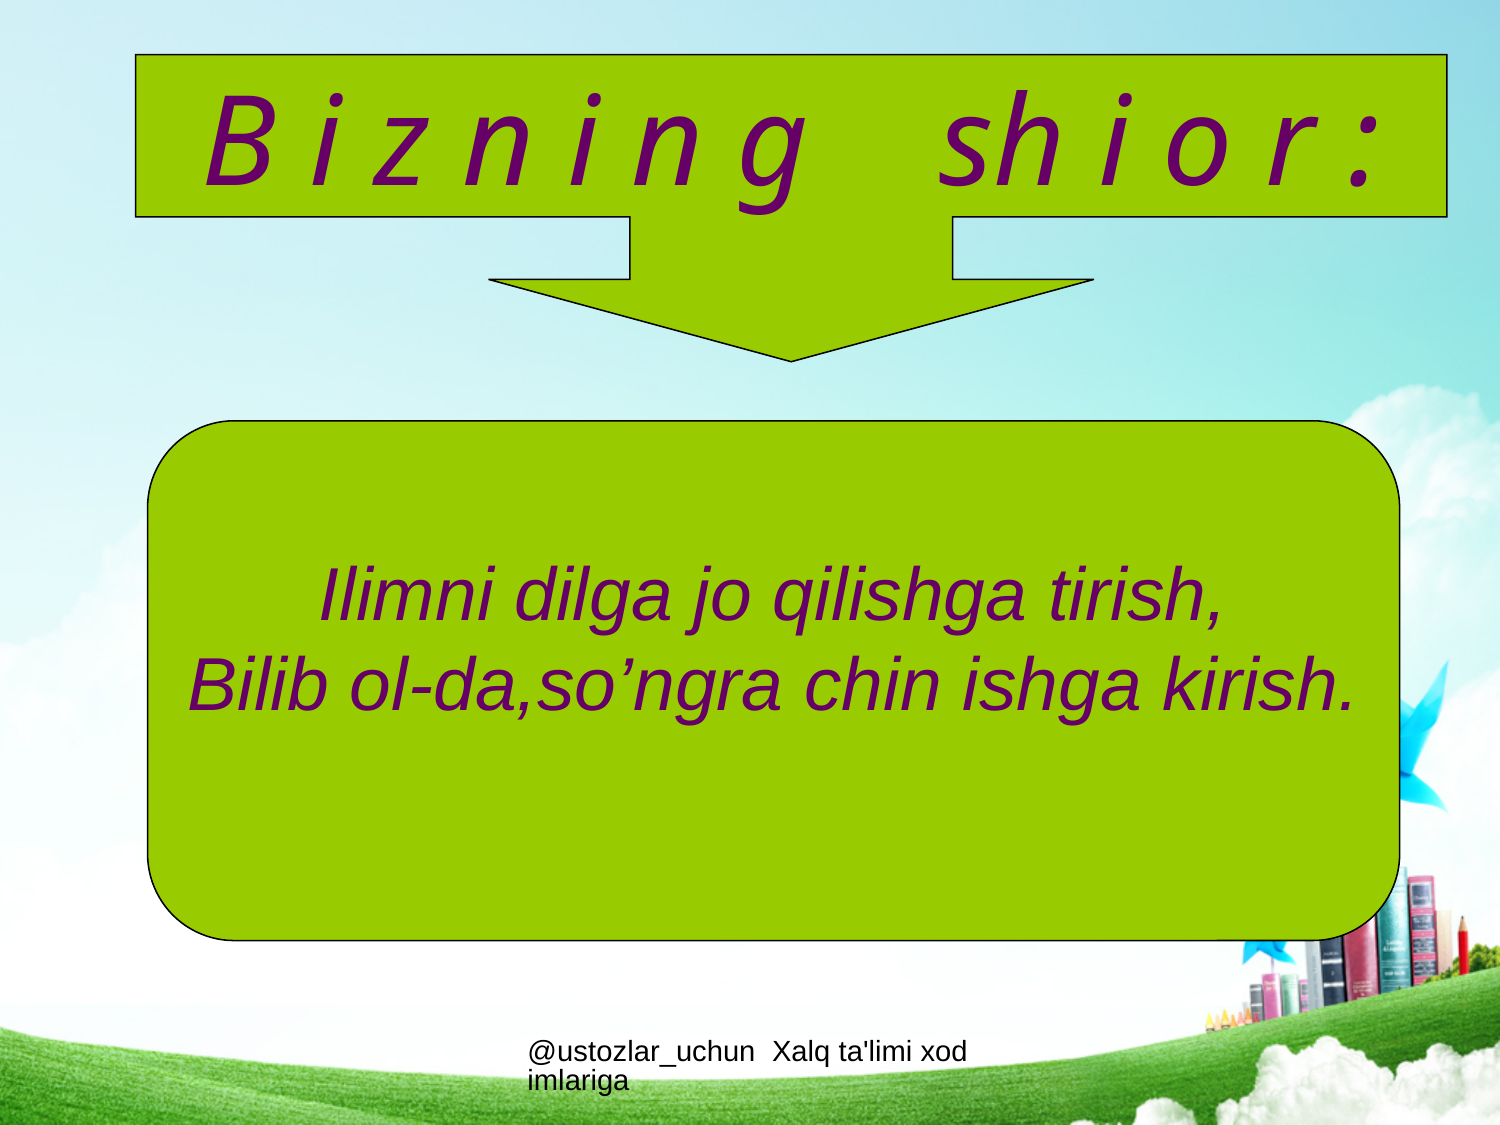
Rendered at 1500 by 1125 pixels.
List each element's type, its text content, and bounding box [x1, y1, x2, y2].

picture [0, 0, 1500, 1125]
footer @ustozlar_uchun Xalq ta'limi xodimlariga [512, 1024, 988, 1103]
text_box B i z n i n g sh i o r : [135, 54, 1447, 362]
text_box Ilimni dilga jo qilishga tirish, Bilib ol-da,so’ngra chin ishga kirish. [147, 420, 1400, 941]
